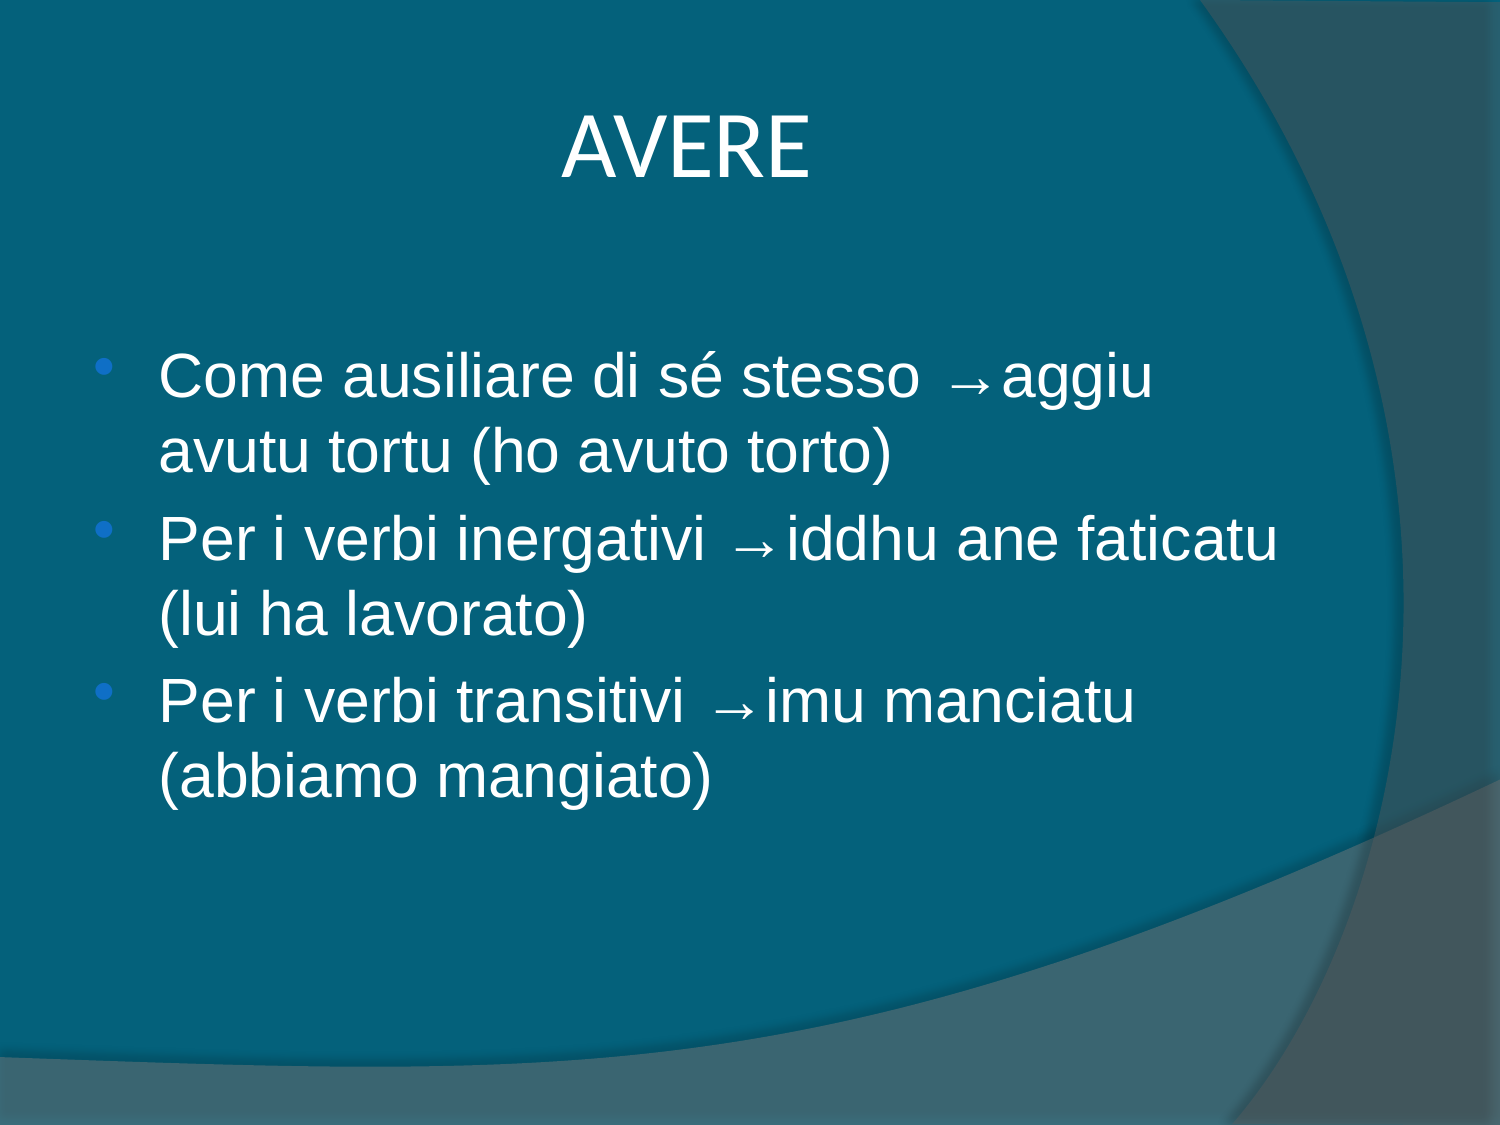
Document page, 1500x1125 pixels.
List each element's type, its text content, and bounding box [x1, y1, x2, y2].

title AVERE [75, 45, 1300, 233]
list Come ausiliare di sé stesso →aggiu avutu tortu (ho avuto torto) Per i verbi inergativi →iddhu ane faticatu (lui ha lavorato) Per i verbi transitivi →imu manciatu (abbiamo mangiato) [75, 328, 1300, 1005]
